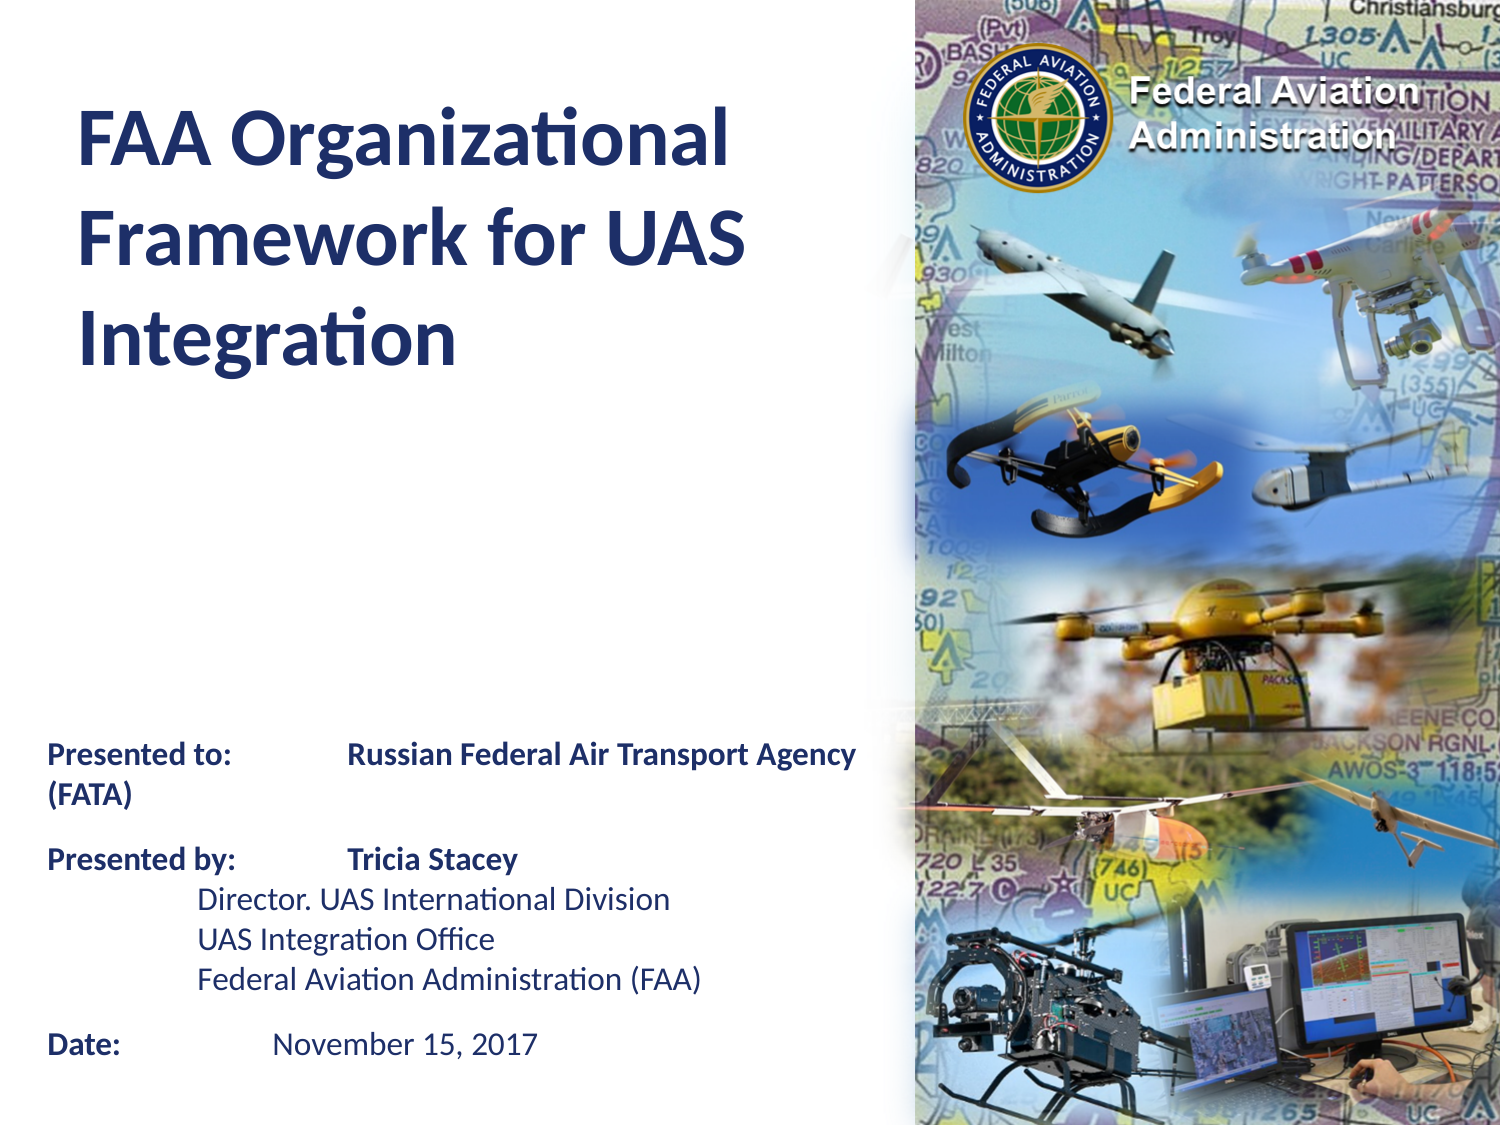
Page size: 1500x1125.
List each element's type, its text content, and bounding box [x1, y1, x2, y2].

title FAA Organizational Framework for UAS Integration [62, 75, 913, 588]
picture [862, 0, 1500, 1125]
